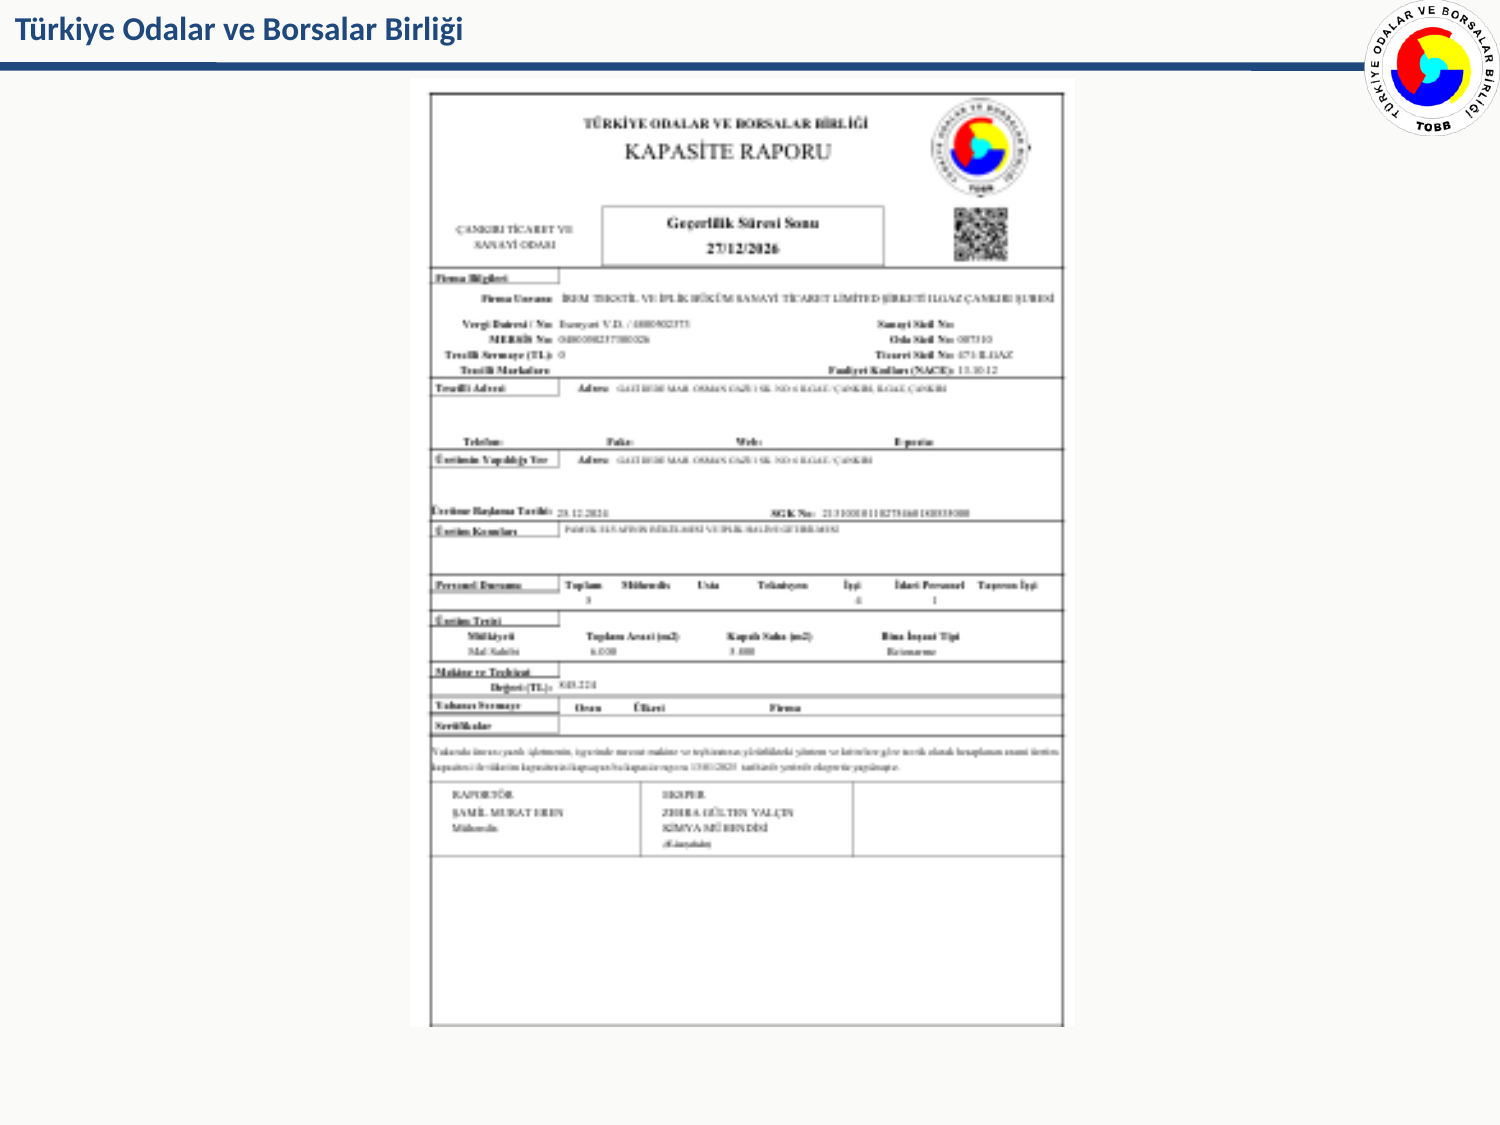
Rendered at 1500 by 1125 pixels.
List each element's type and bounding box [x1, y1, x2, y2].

picture [410, 77, 1076, 1027]
picture [1364, 0, 1500, 136]
